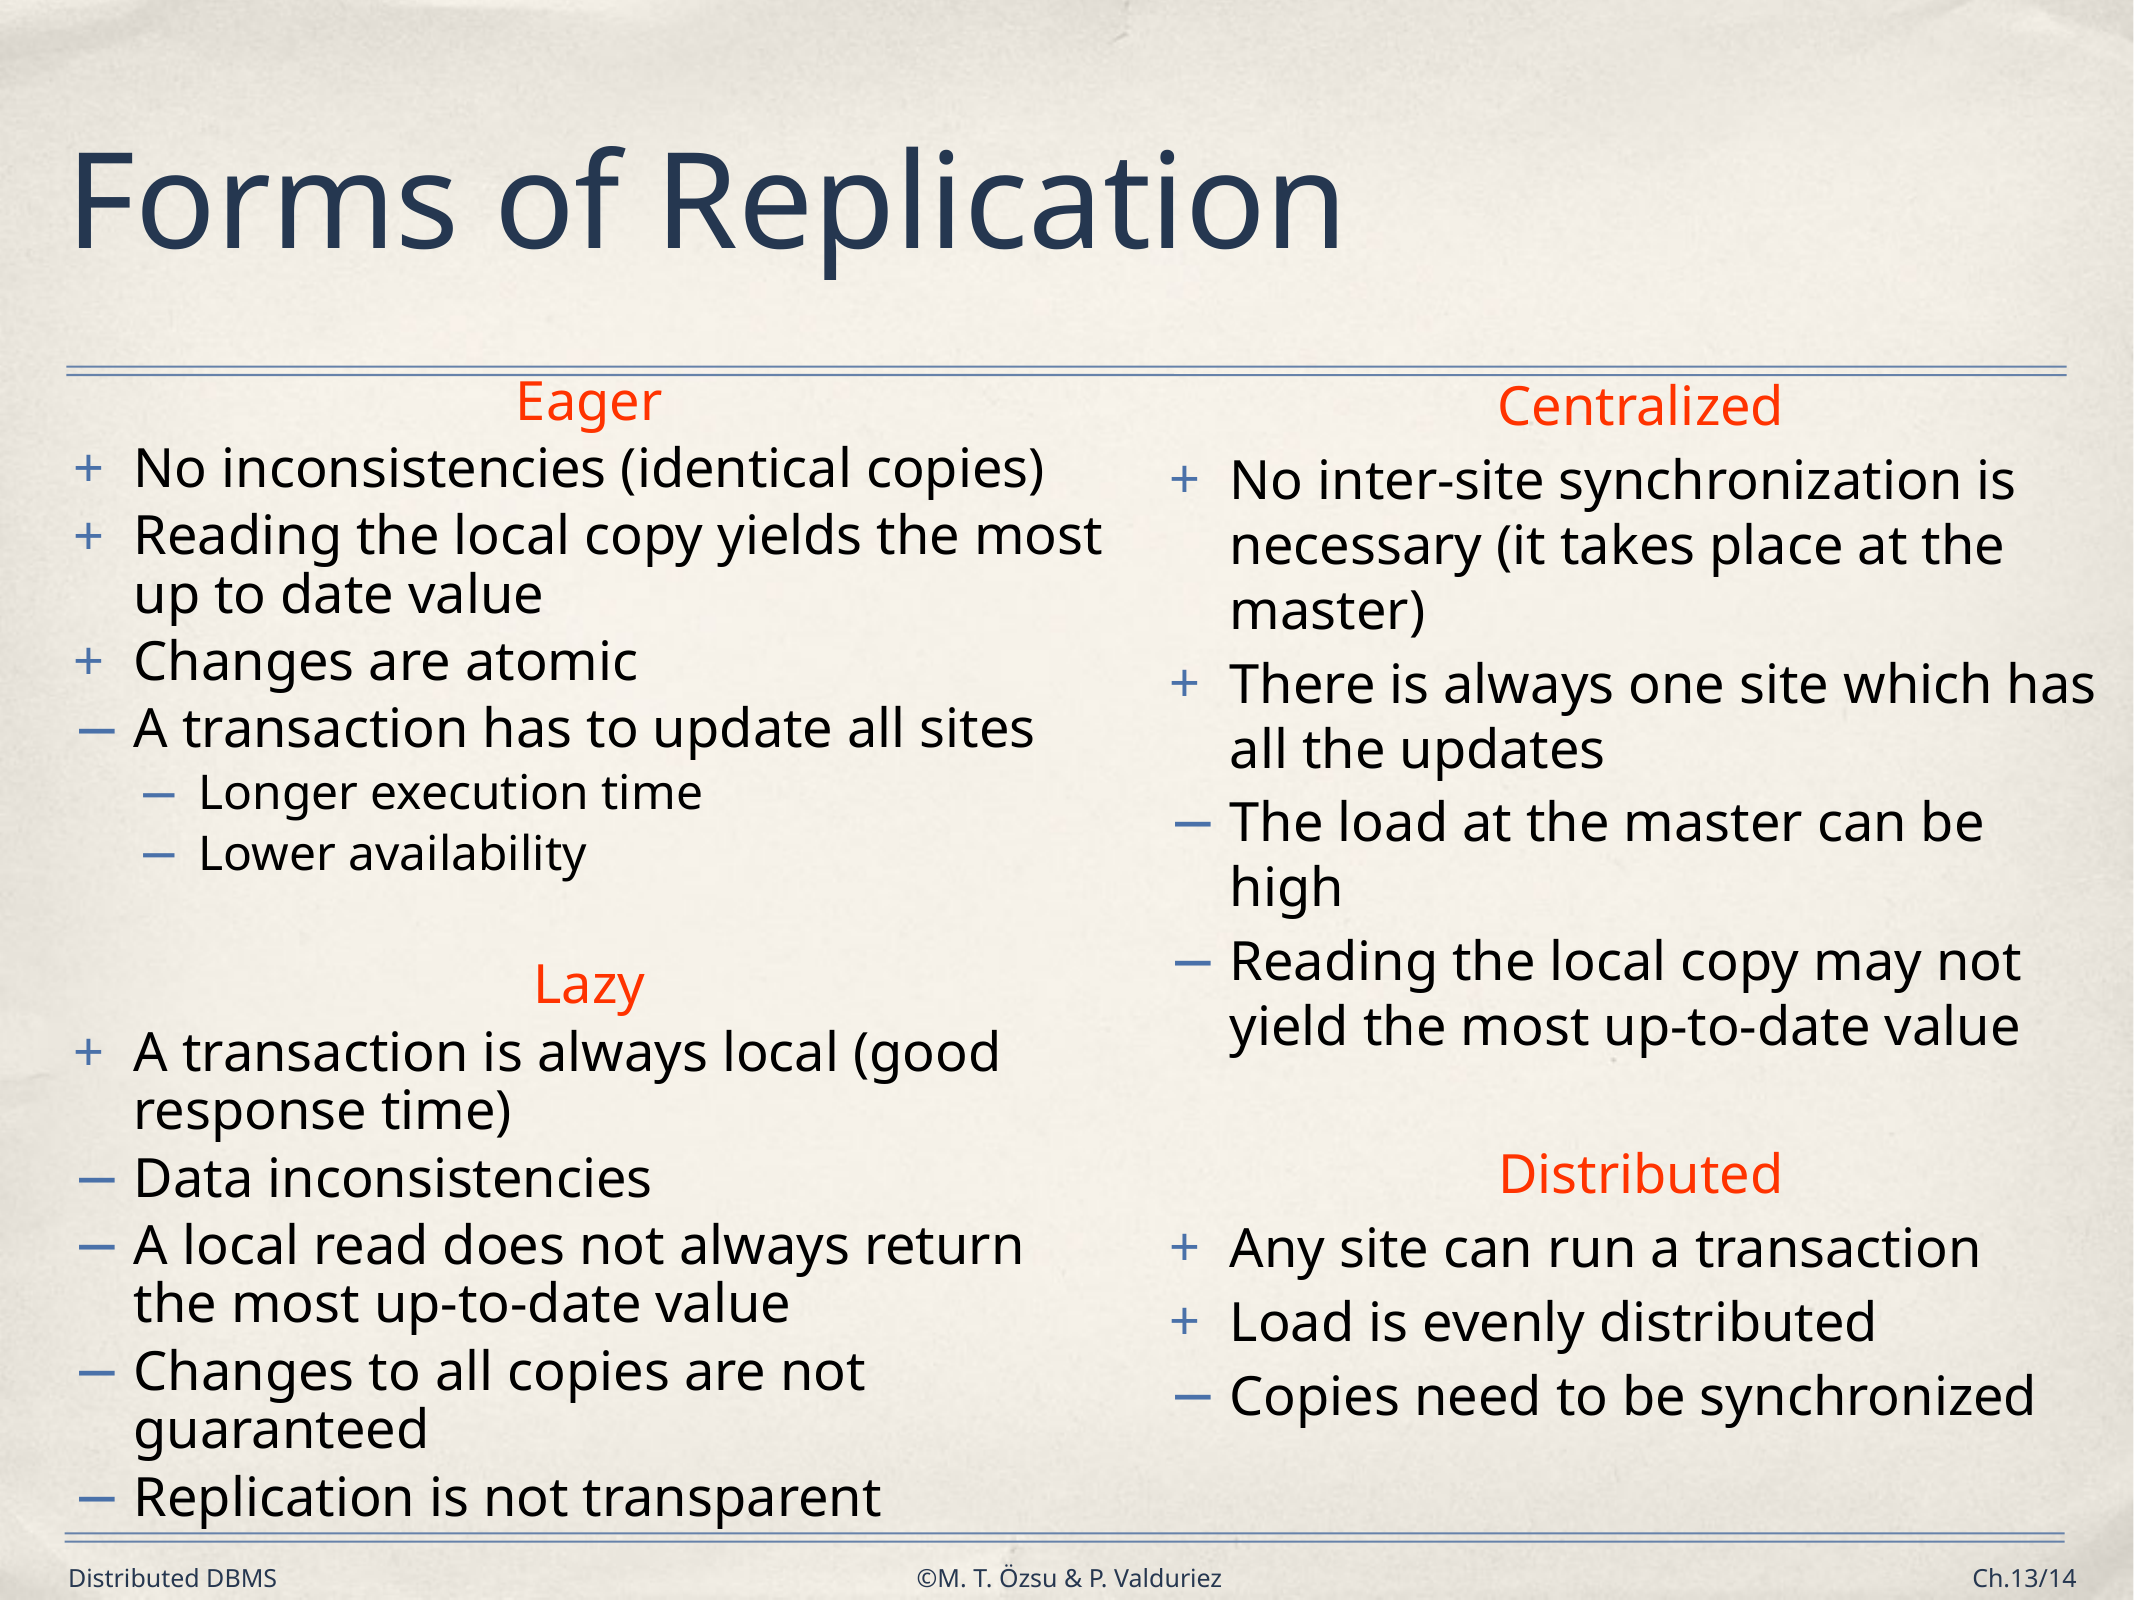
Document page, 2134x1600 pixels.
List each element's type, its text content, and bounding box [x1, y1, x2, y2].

title Forms of Replication [58, 72, 2075, 338]
list Eager No inconsistencies (identical copies) Reading the local copy yields the most up to date value Changes are atomic A transaction has to update all sites Longer execution time Lower availability Lazy A transaction is always local (good response time) Data inconsistencies A local read does not always return the most up-to-date value Changes to all copies are not guaranteed Replication is not transparent [64, 364, 1114, 1592]
list Centralized No inter-site synchronization is necessary (it takes place at the master) There is always one site which has all the updates The load at the master can be high Reading the local copy may not yield the most up-to-date value Distributed Any site can run a transaction Load is evenly distributed Copies need to be synchronized [1161, 362, 2121, 1519]
picture [0, 0, 2134, 1600]
